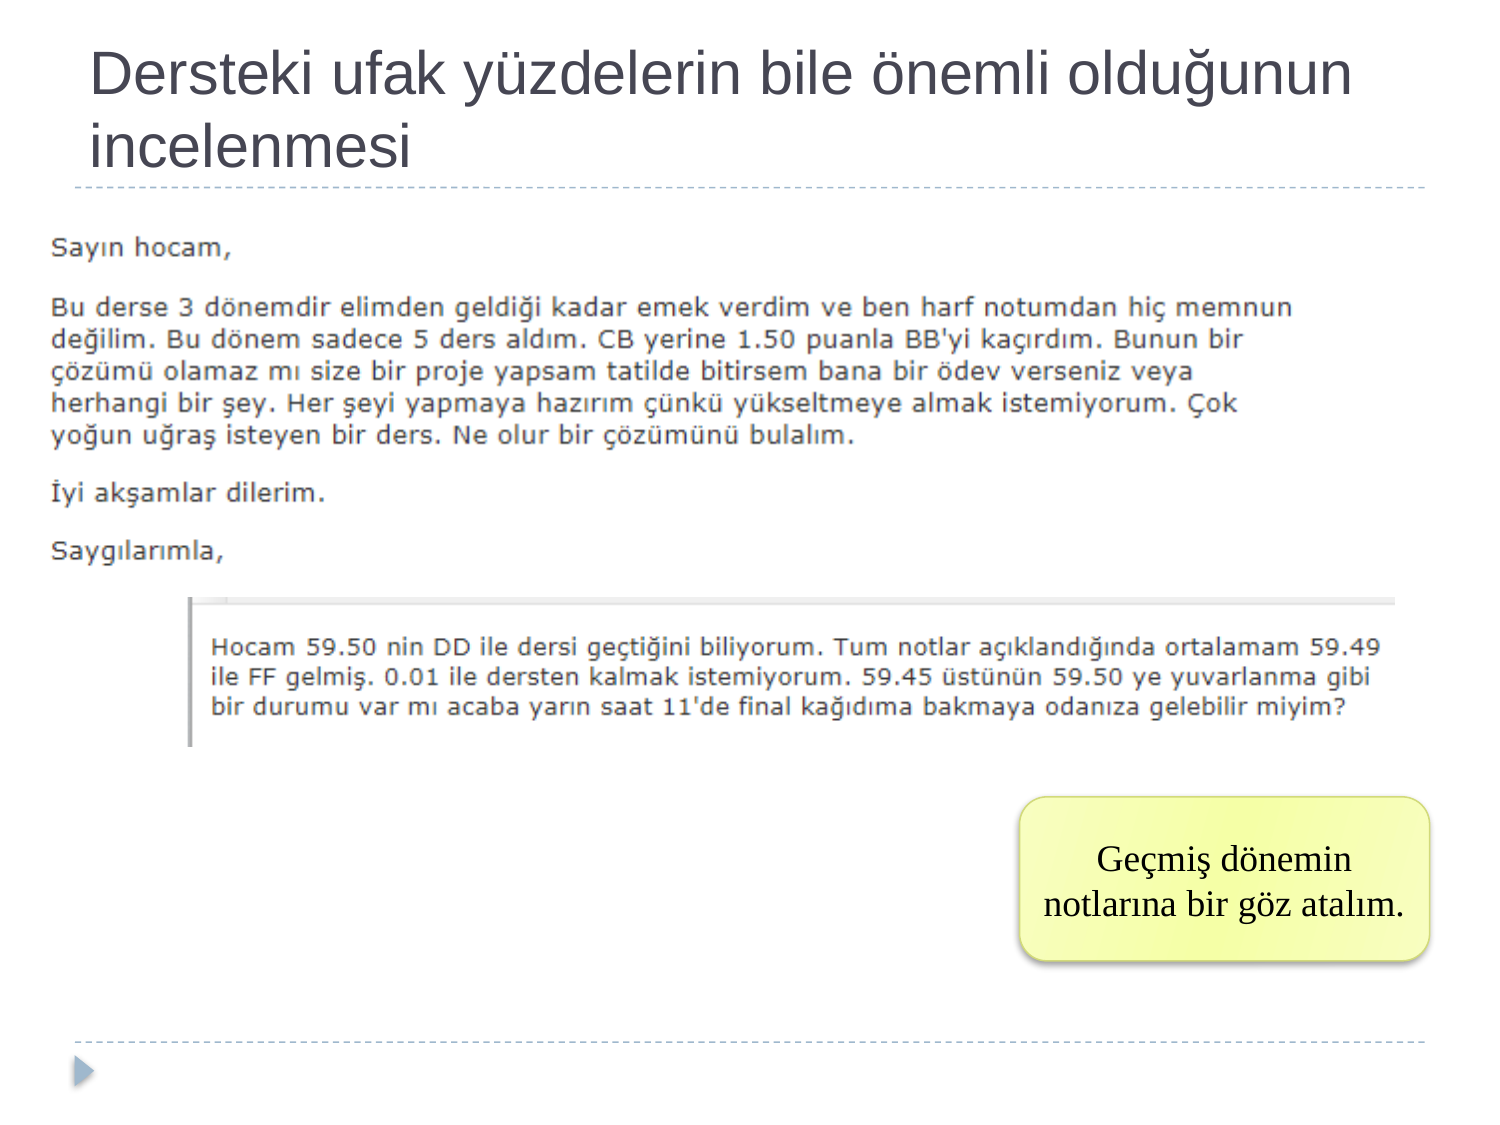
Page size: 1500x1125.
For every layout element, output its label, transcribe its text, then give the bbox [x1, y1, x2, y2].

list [34, 210, 1318, 598]
title Dersteki ufak yüzdelerin bile önemli olduğunun incelenmesi [75, 24, 1425, 188]
picture [187, 597, 1396, 748]
text_box Geçmiş dönemin notlarına bir göz atalım. [1018, 796, 1431, 962]
